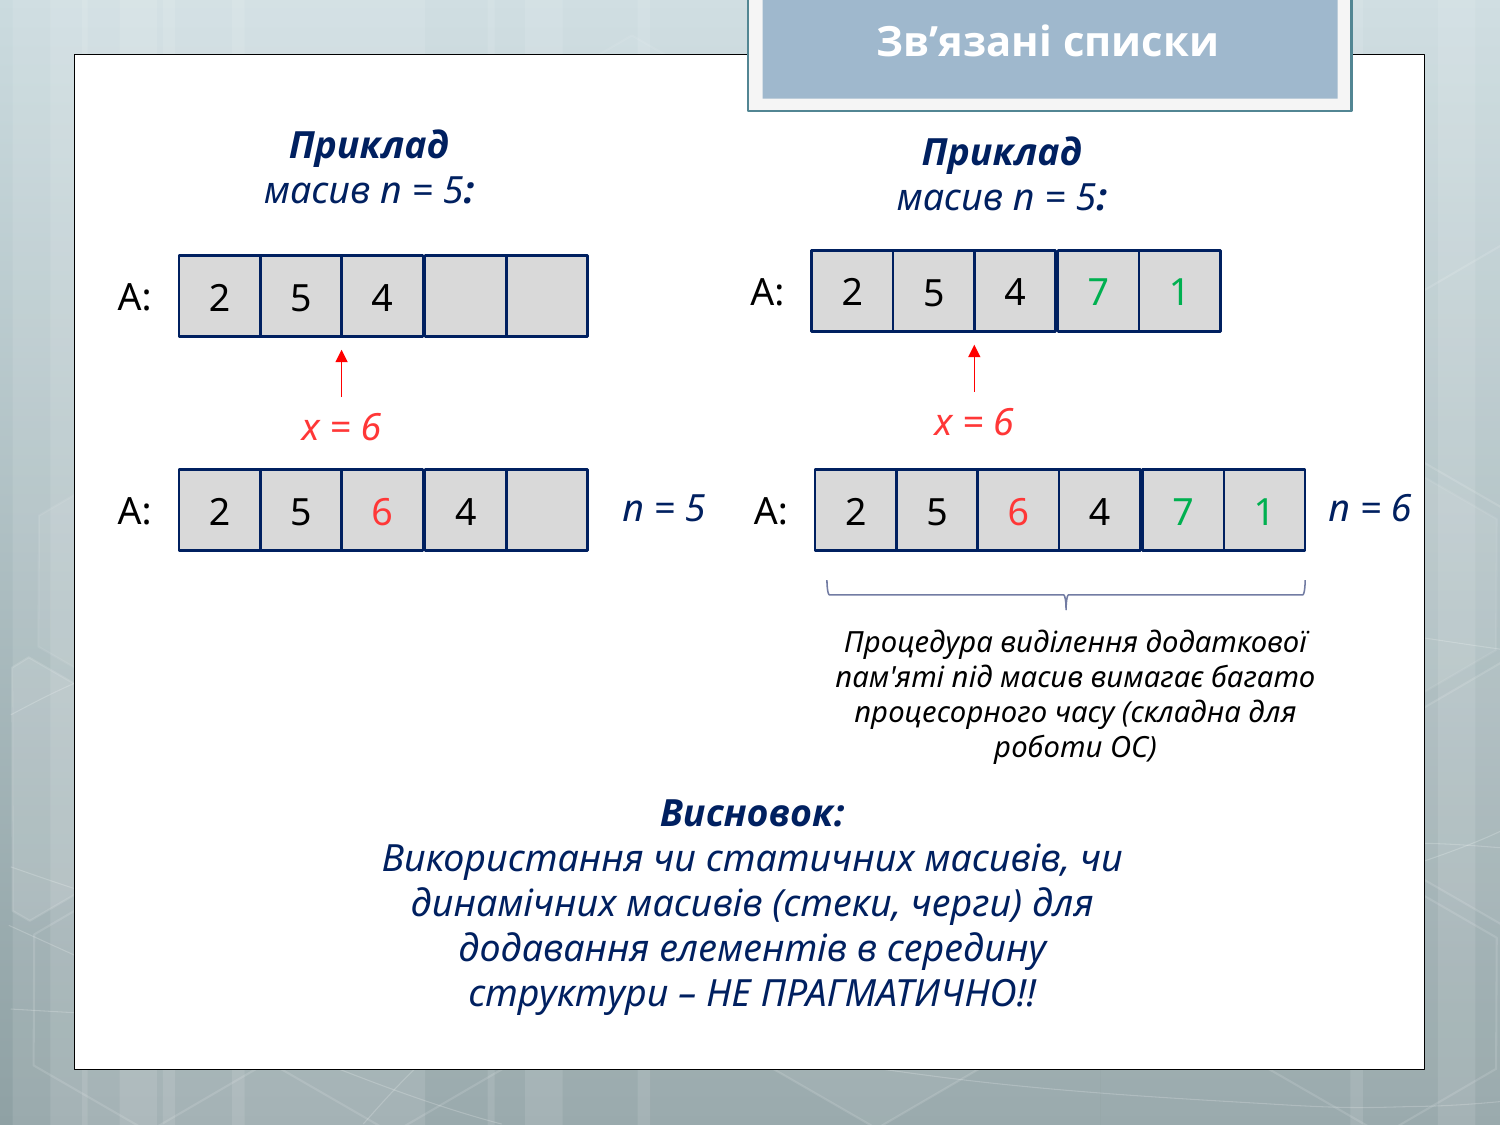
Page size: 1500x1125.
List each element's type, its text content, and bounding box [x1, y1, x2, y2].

text_box 1 [1225, 468, 1306, 552]
text_box x = 6 [911, 390, 1037, 451]
text_box Зв’язані списки [861, 7, 1235, 73]
text_box 5 [262, 254, 343, 338]
text_box 5 [262, 468, 343, 552]
text_box 4 [424, 468, 508, 552]
text_box 6 [976, 468, 1060, 552]
text_box 7 [1142, 468, 1225, 552]
text_box 7 [1057, 249, 1140, 333]
text_box 2 [814, 468, 898, 552]
text_box А: [735, 260, 800, 321]
text_box [508, 254, 589, 338]
text_box x = 6 [279, 395, 404, 456]
text_box Висновок: Використання чи статичних масивів, чи динамічних масивів (стеки, черги) для додавання елементів в середину структури – НЕ ПРАГМАТИЧНО!! [348, 781, 1157, 1022]
text_box 2 [178, 468, 262, 552]
text_box [826, 580, 1306, 611]
text_box 5 [898, 468, 976, 552]
text_box [424, 254, 508, 338]
text_box Приклад масив n = 5: [764, 120, 1239, 225]
text_box 6 [343, 468, 424, 552]
text_box n = 6 [1310, 476, 1430, 537]
text_box n = 5 [604, 476, 724, 537]
text_box 5 [894, 249, 976, 333]
text_box А: [739, 479, 803, 540]
text_box Приклад масив n = 5: [132, 113, 606, 219]
text_box 2 [178, 254, 262, 338]
text_box [508, 468, 589, 552]
text_box Процедура виділення додаткової пам'яті під масив вимагає багато процесорного часу (складна для роботи ОС) [802, 615, 1349, 771]
text_box 4 [343, 254, 424, 338]
text_box 1 [1140, 249, 1222, 333]
text_box 4 [976, 249, 1057, 333]
text_box 4 [1060, 468, 1142, 552]
text_box А: [102, 265, 167, 326]
text_box 2 [810, 249, 894, 333]
text_box А: [102, 479, 167, 540]
